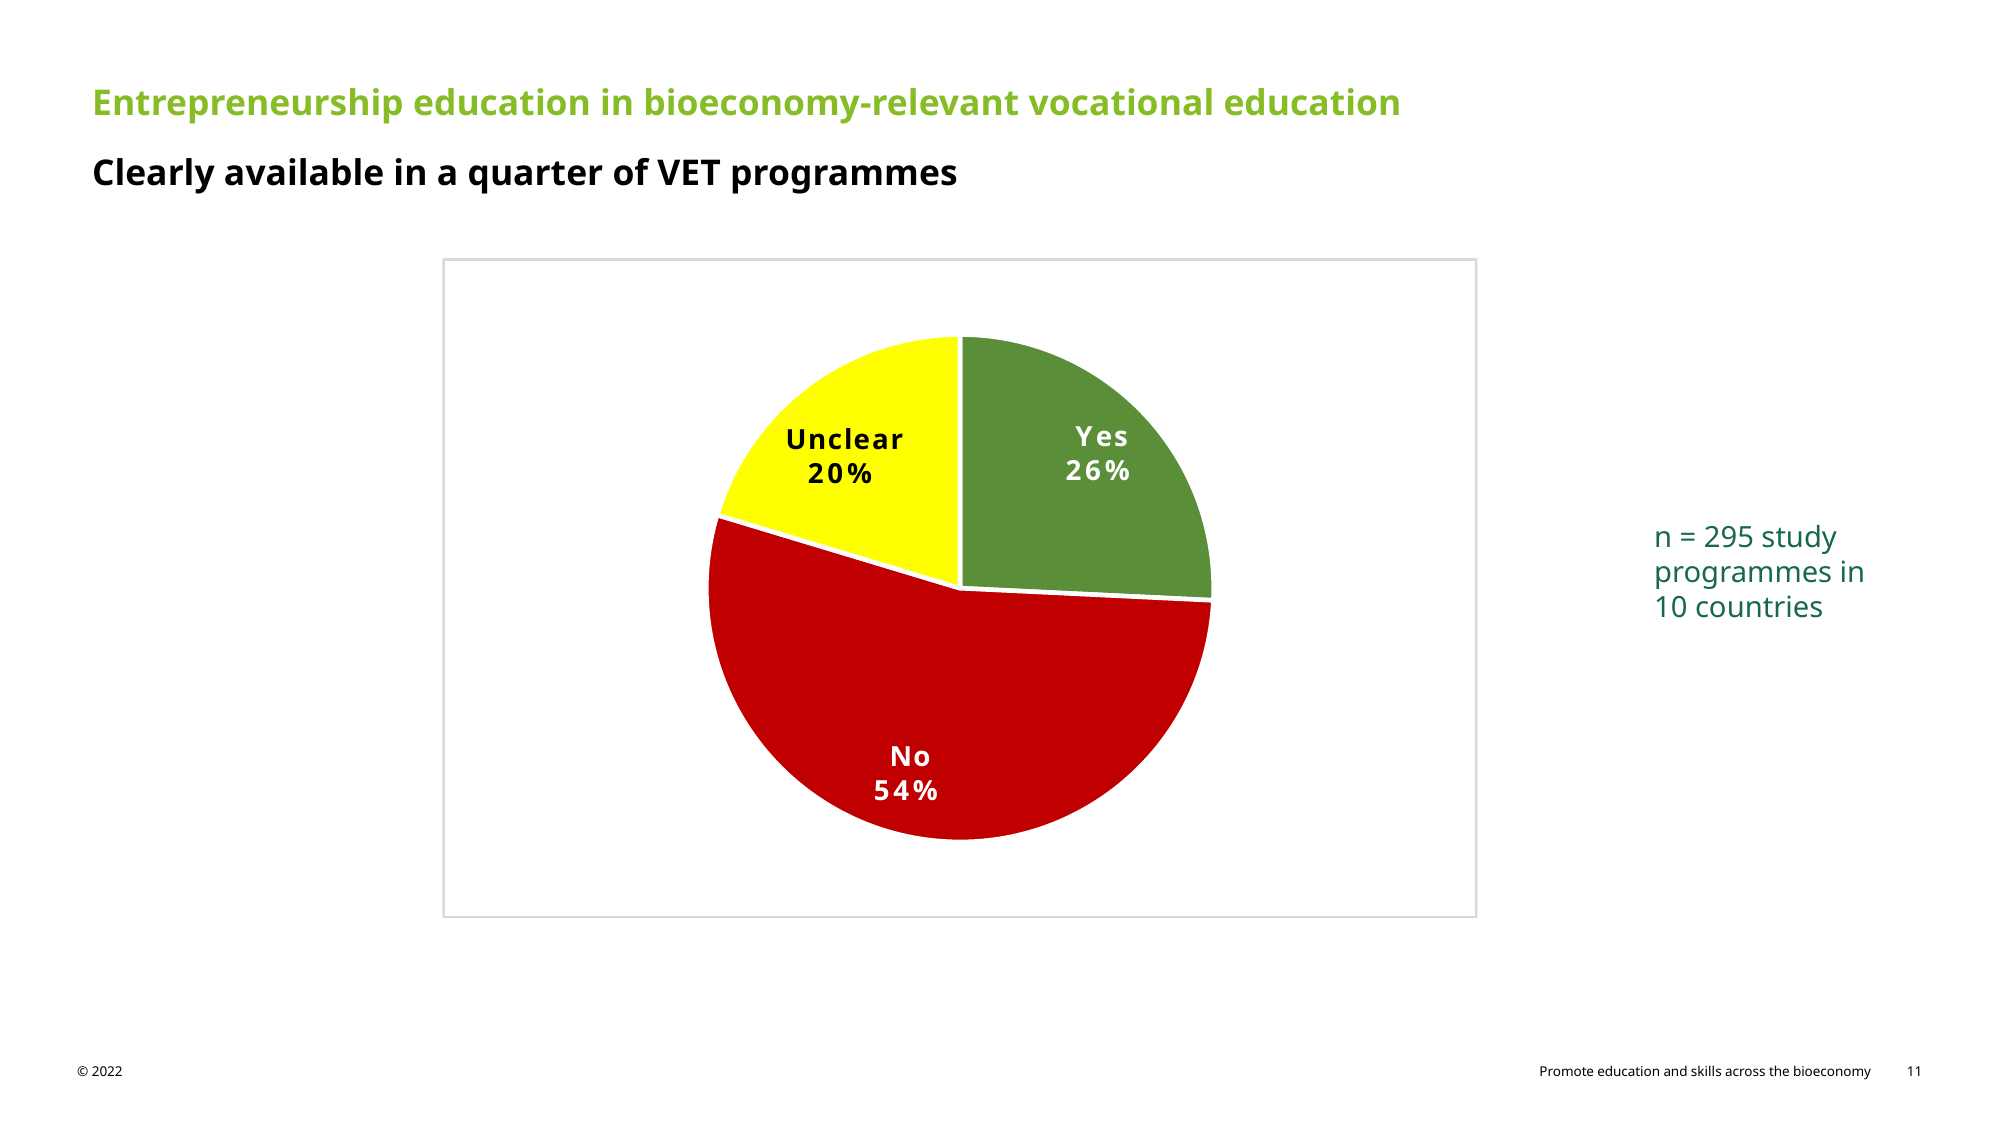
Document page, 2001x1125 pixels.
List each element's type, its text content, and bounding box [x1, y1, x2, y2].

text_box Entrepreneurship education in bioeconomy-relevant vocational education Clearly available in a quarter of VET programmes [92, 76, 1938, 193]
picture [441, 257, 1478, 919]
text_box n = 295 study programmes in 10 countries [1639, 510, 1888, 631]
